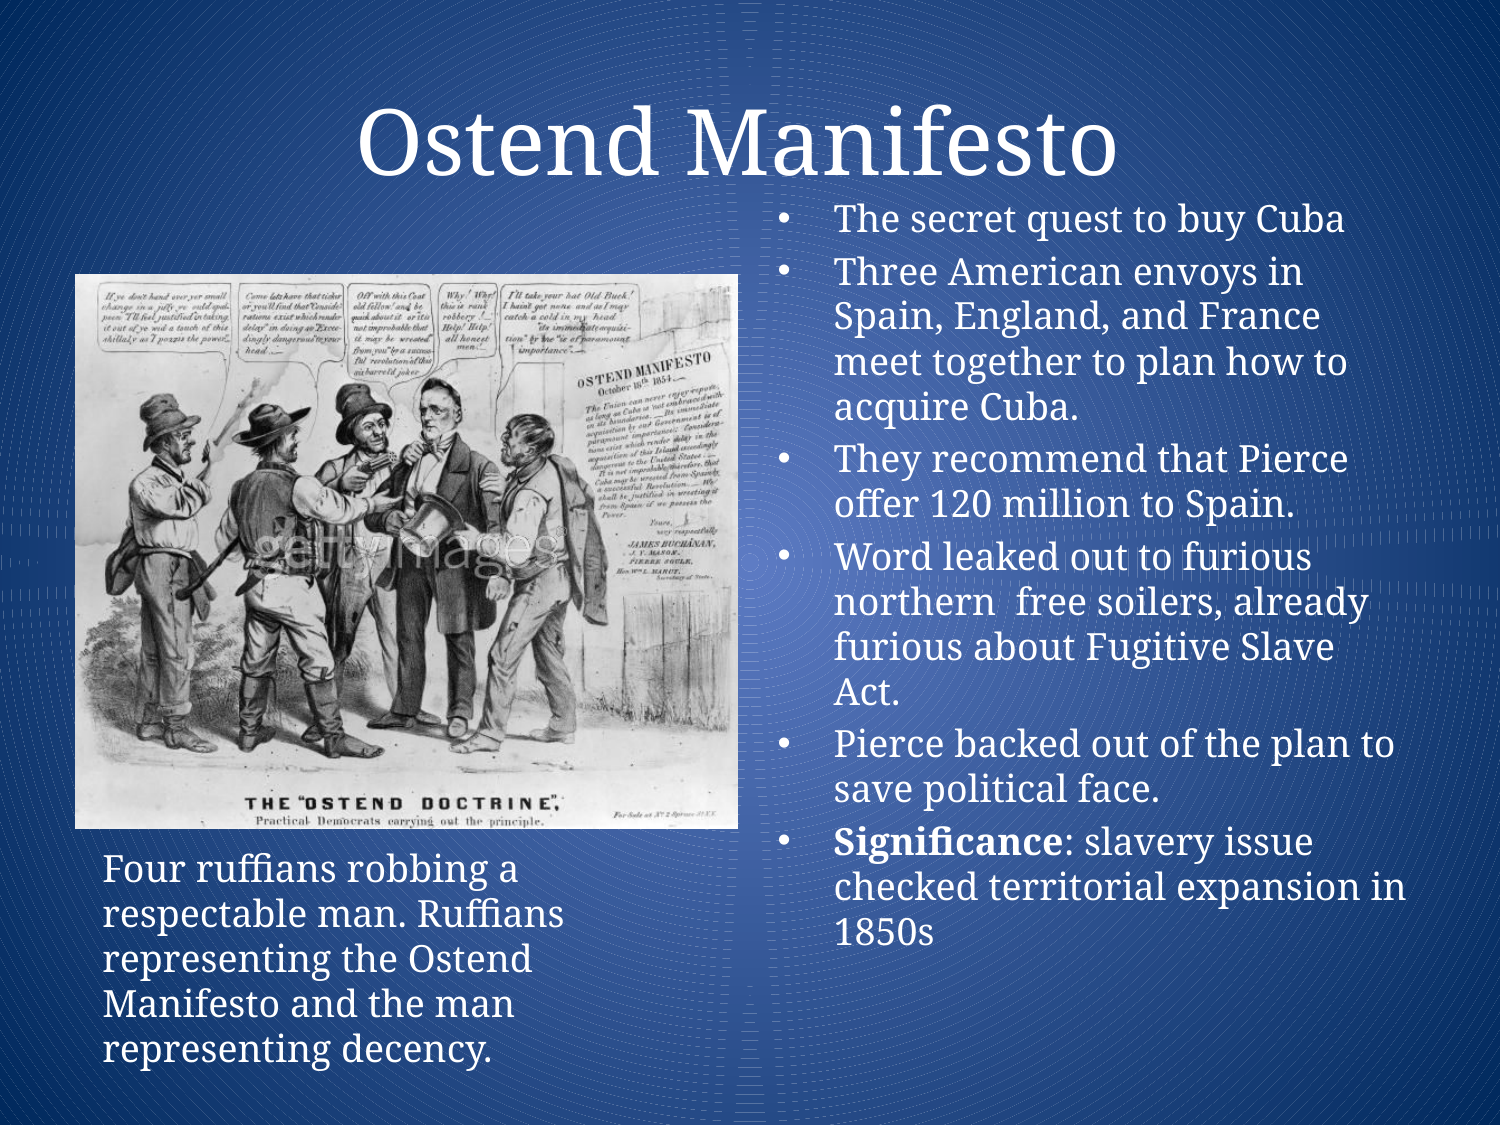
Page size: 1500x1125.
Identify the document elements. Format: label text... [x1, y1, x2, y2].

list The secret quest to buy Cuba Three American envoys in Spain, England, and France meet together to plan how to acquire Cuba. They recommend that Pierce offer 120 million to Spain. Word leaked out to furious northern free soilers, already furious about Fugitive Slave Act. Pierce backed out of the plan to save political face. Significance: slavery issue checked territorial expansion in 1850s [762, 187, 1425, 988]
title Ostend Manifesto [75, 45, 1425, 233]
text_box Four ruffians robbing a respectable man. Ruffians representing the Ostend Manifesto and the man representing decency. [87, 838, 725, 1078]
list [74, 274, 738, 829]
